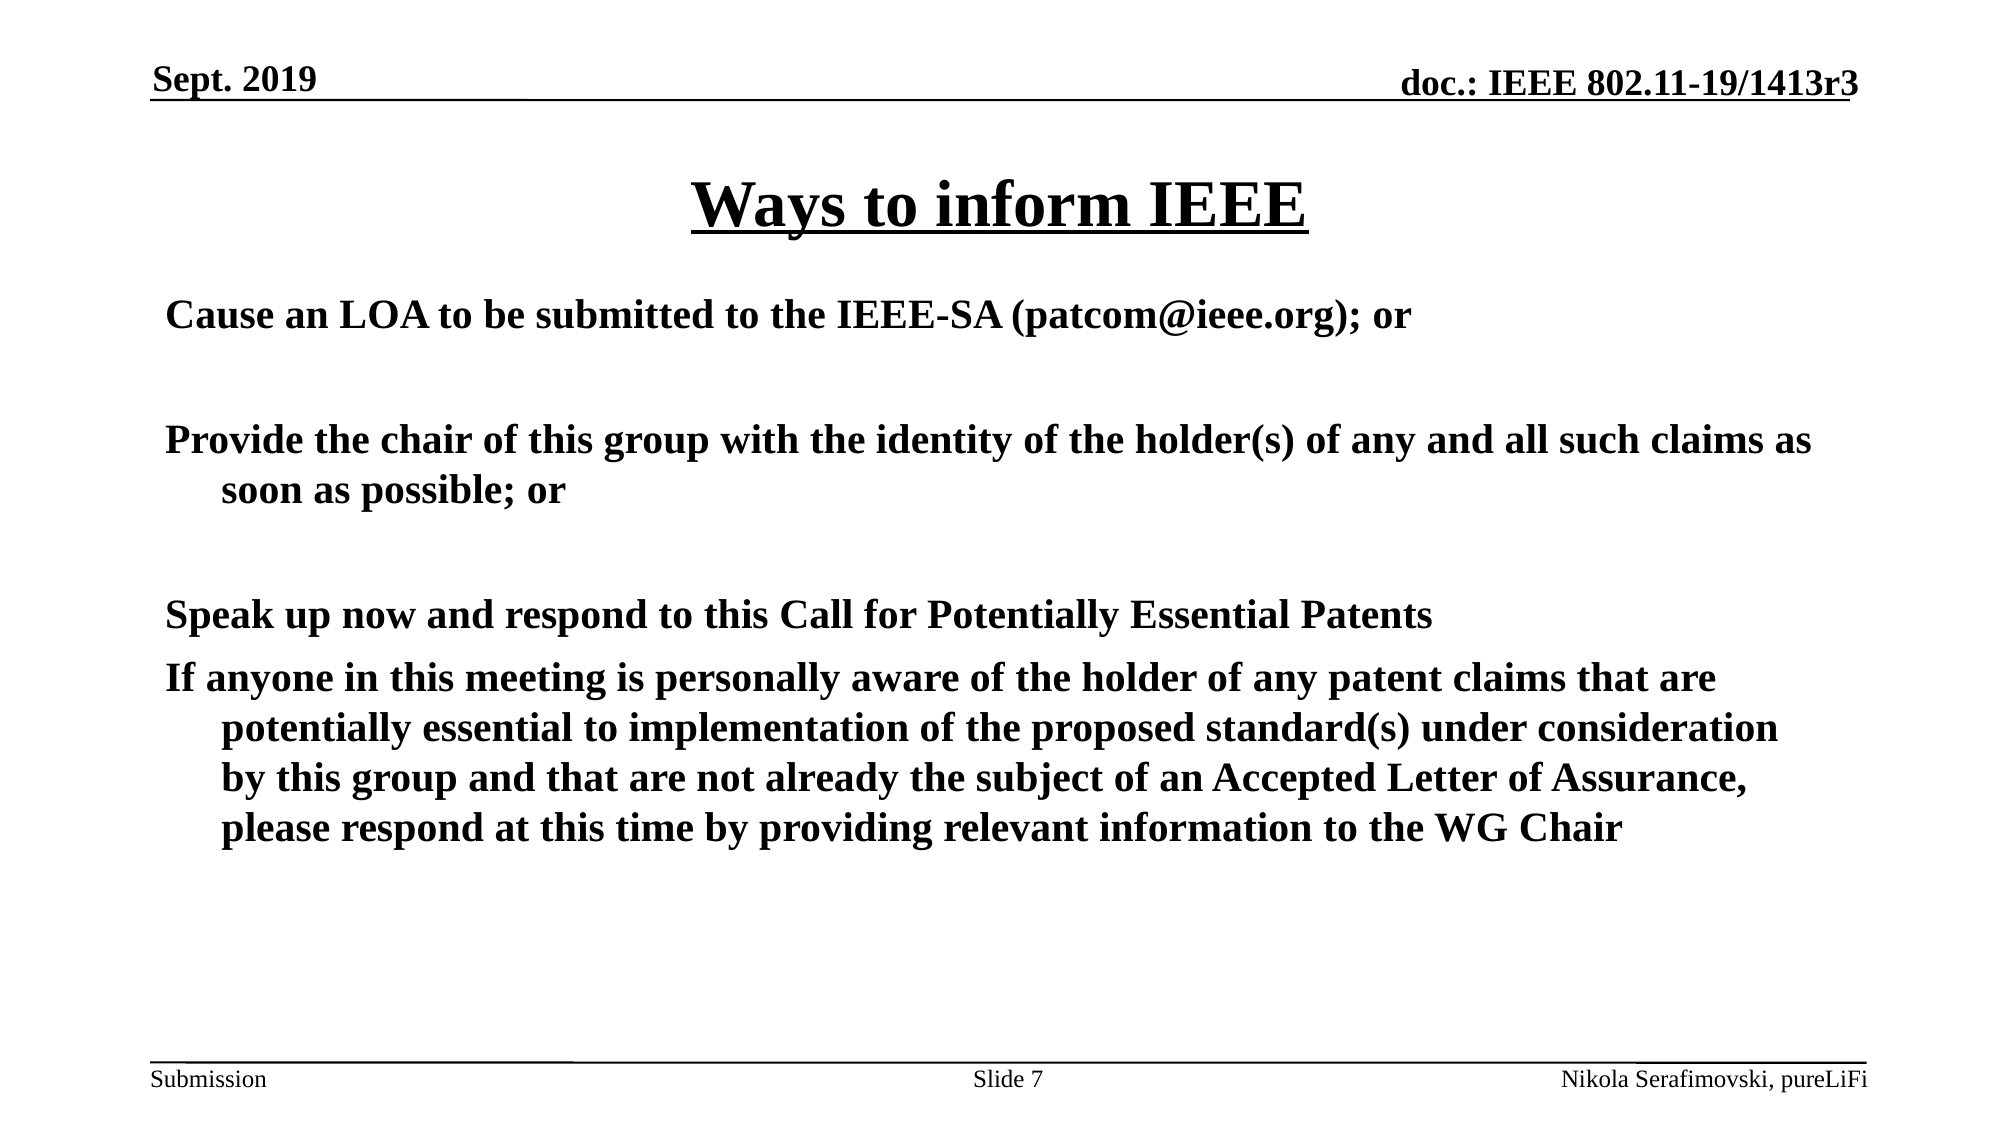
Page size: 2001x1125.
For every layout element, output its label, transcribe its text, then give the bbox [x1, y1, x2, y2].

title Ways to inform IEEE [149, 112, 1850, 278]
slide_number Slide 7 [950, 1061, 1067, 1123]
list Cause an LOA to be submitted to the IEEE-SA (patcom@ieee.org); or Provide the chair of this group with the identity of the holder(s) of any and all such claims as soon as possible; or Speak up now and respond to this Call for Potentially Essential Patents If anyone in this meeting is personally aware of the holder of any patent claims that are potentially essential to implementation of the proposed standard(s) under consideration by this group and that are not already the subject of an Accepted Letter of Assurance, please respond at this time by providing relevant information to the WG Chair [149, 278, 1850, 954]
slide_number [152, 54, 563, 100]
footer Nikola Serafimovski, pureLiFi [1171, 1061, 1869, 1093]
